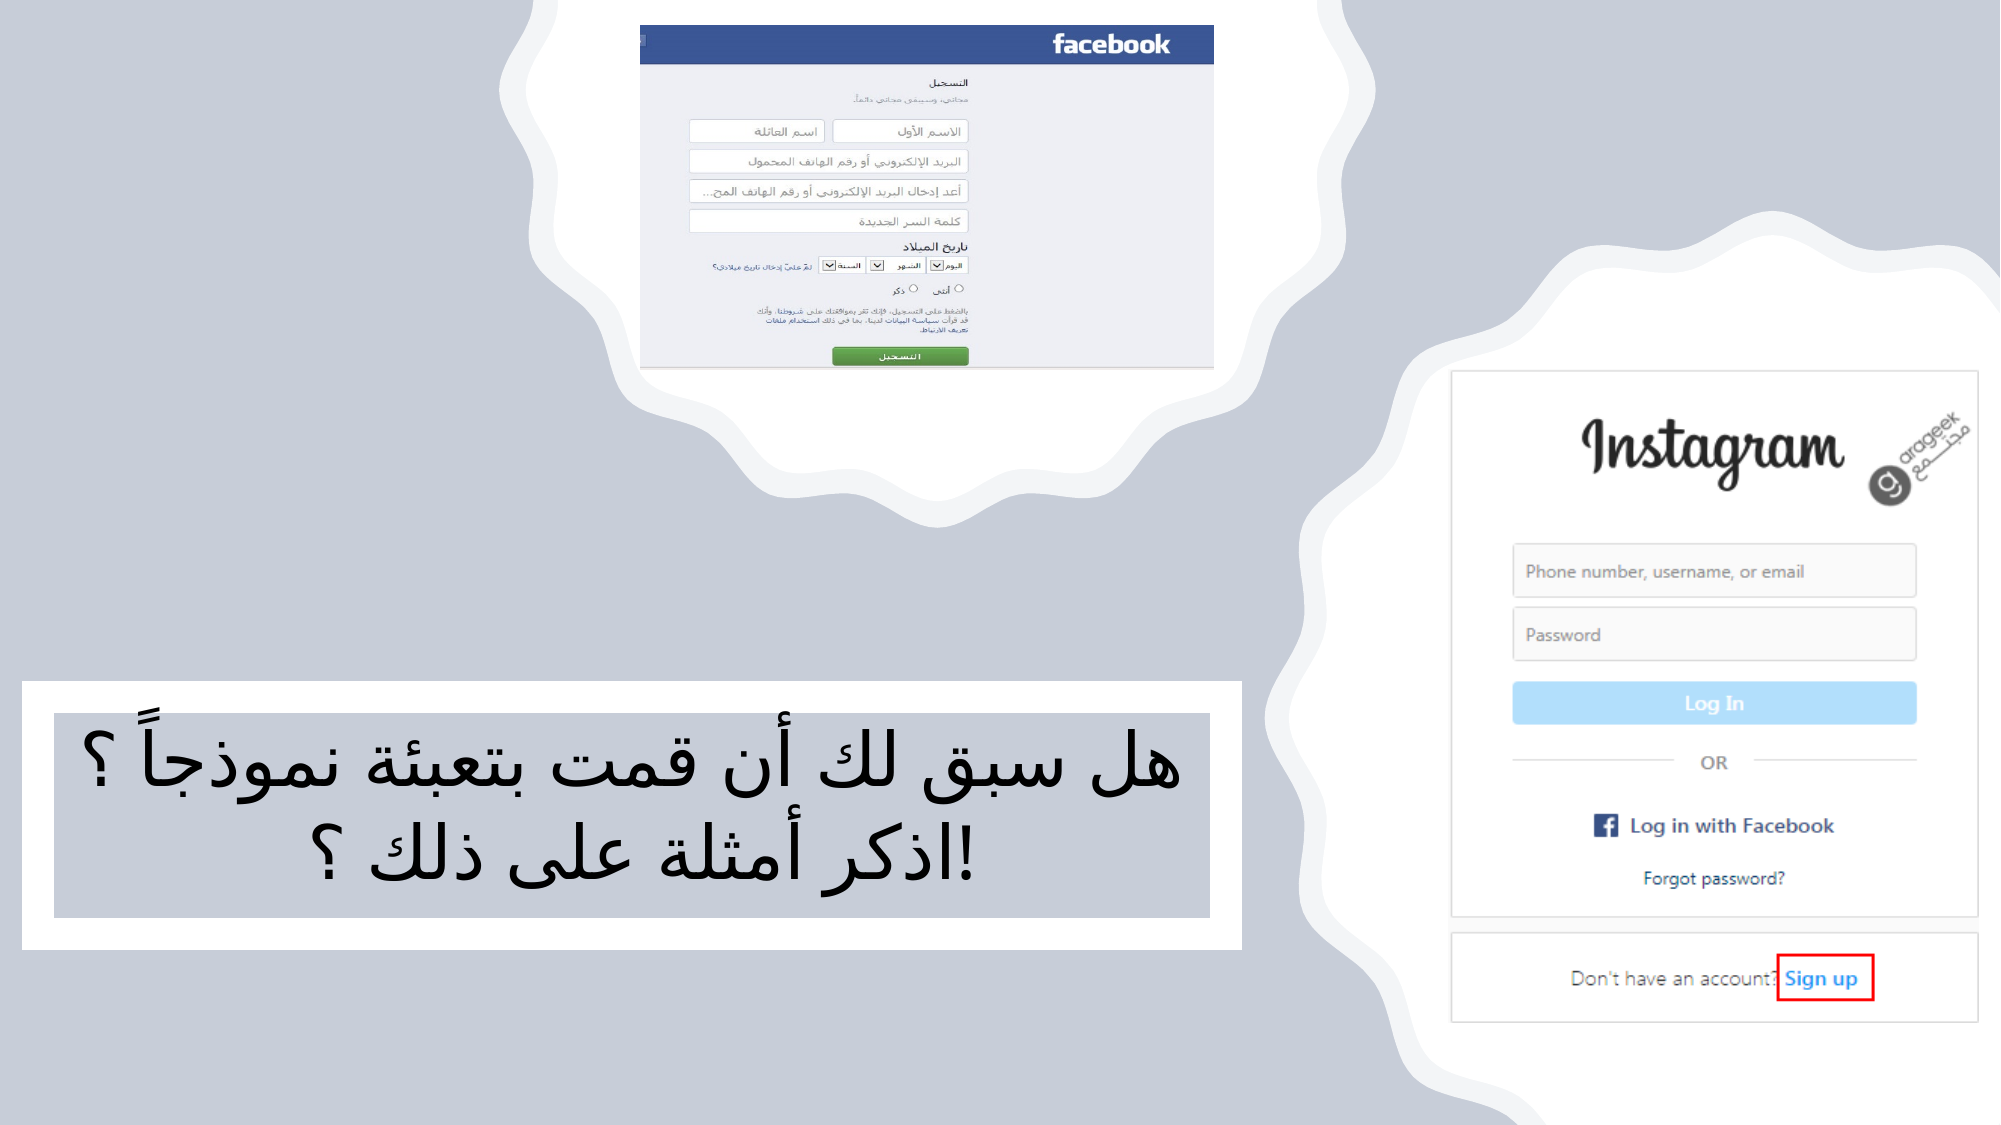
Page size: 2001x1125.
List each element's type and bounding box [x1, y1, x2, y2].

picture [640, 25, 1214, 370]
picture [1448, 369, 1979, 1023]
text_box [0, 0, 2000, 1125]
